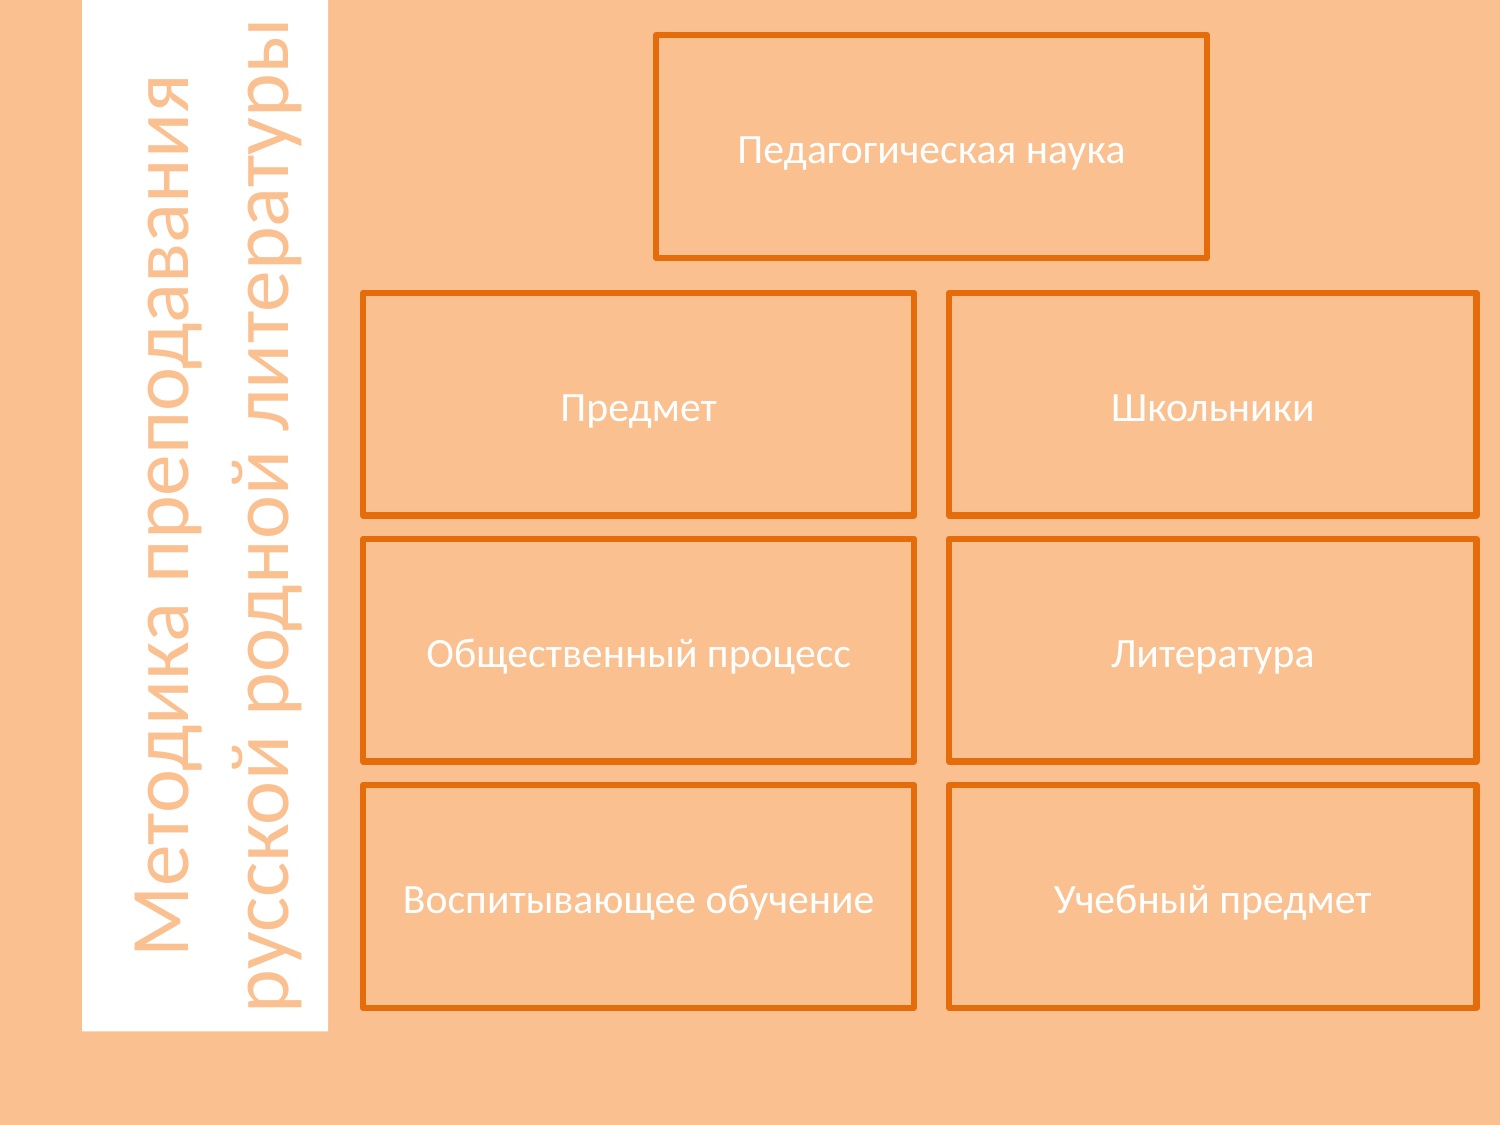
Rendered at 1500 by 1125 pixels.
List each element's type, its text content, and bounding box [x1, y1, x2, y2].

text_box Литература [947, 537, 1479, 764]
text_box Общественный процесс [361, 537, 916, 764]
text_box Предмет [361, 291, 916, 518]
text_box Педагогическая наука [654, 33, 1209, 260]
text_box Школьники [947, 291, 1479, 518]
title Методика преподавания русской родной литературы [82, 0, 329, 1032]
text_box Воспитывающее обучение [361, 783, 916, 1010]
text_box Учебный предмет [947, 783, 1479, 1010]
